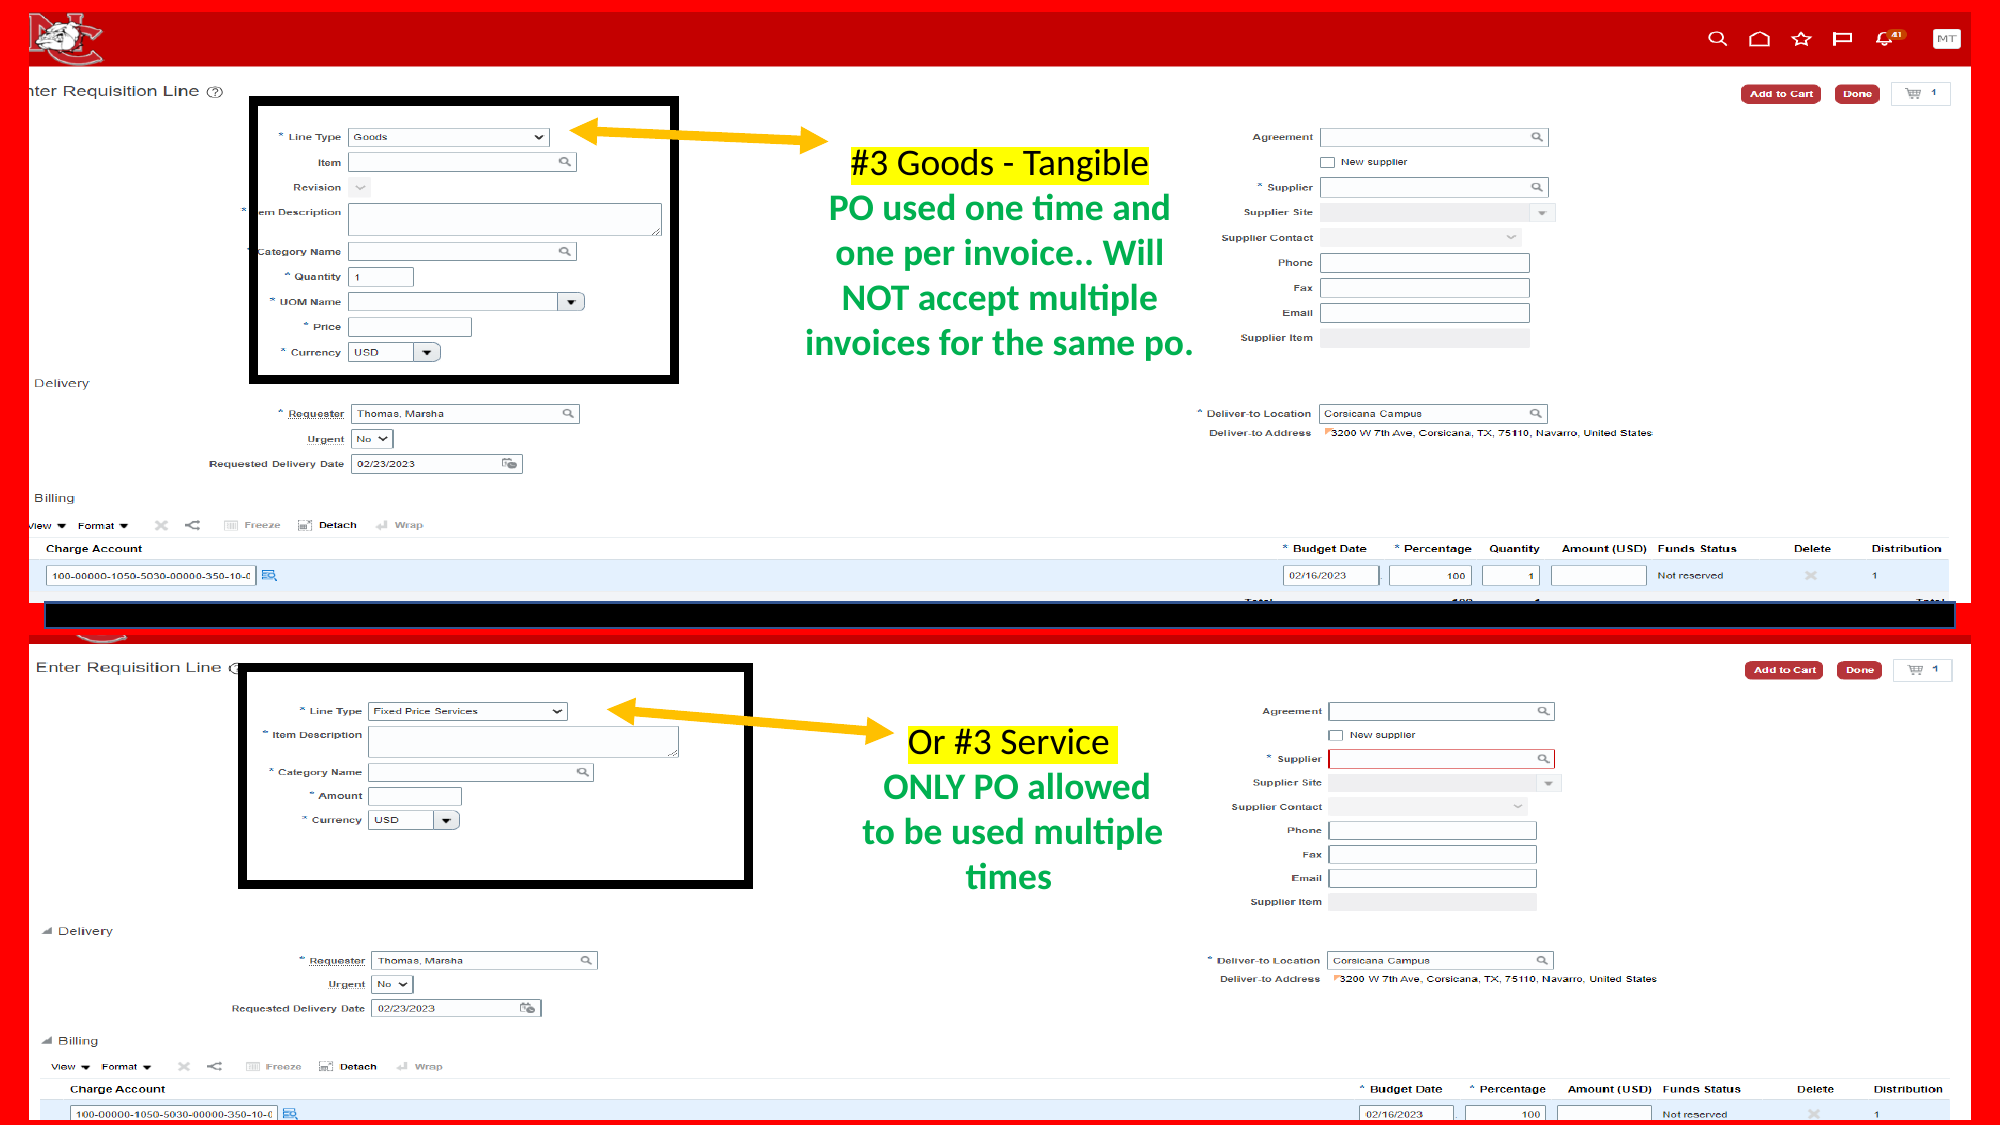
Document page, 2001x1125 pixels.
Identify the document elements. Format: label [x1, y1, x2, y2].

text_box [569, 130, 829, 142]
picture [29, 635, 1971, 1121]
text_box [44, 603, 1956, 629]
picture [29, 12, 1971, 603]
text_box [606, 709, 895, 734]
